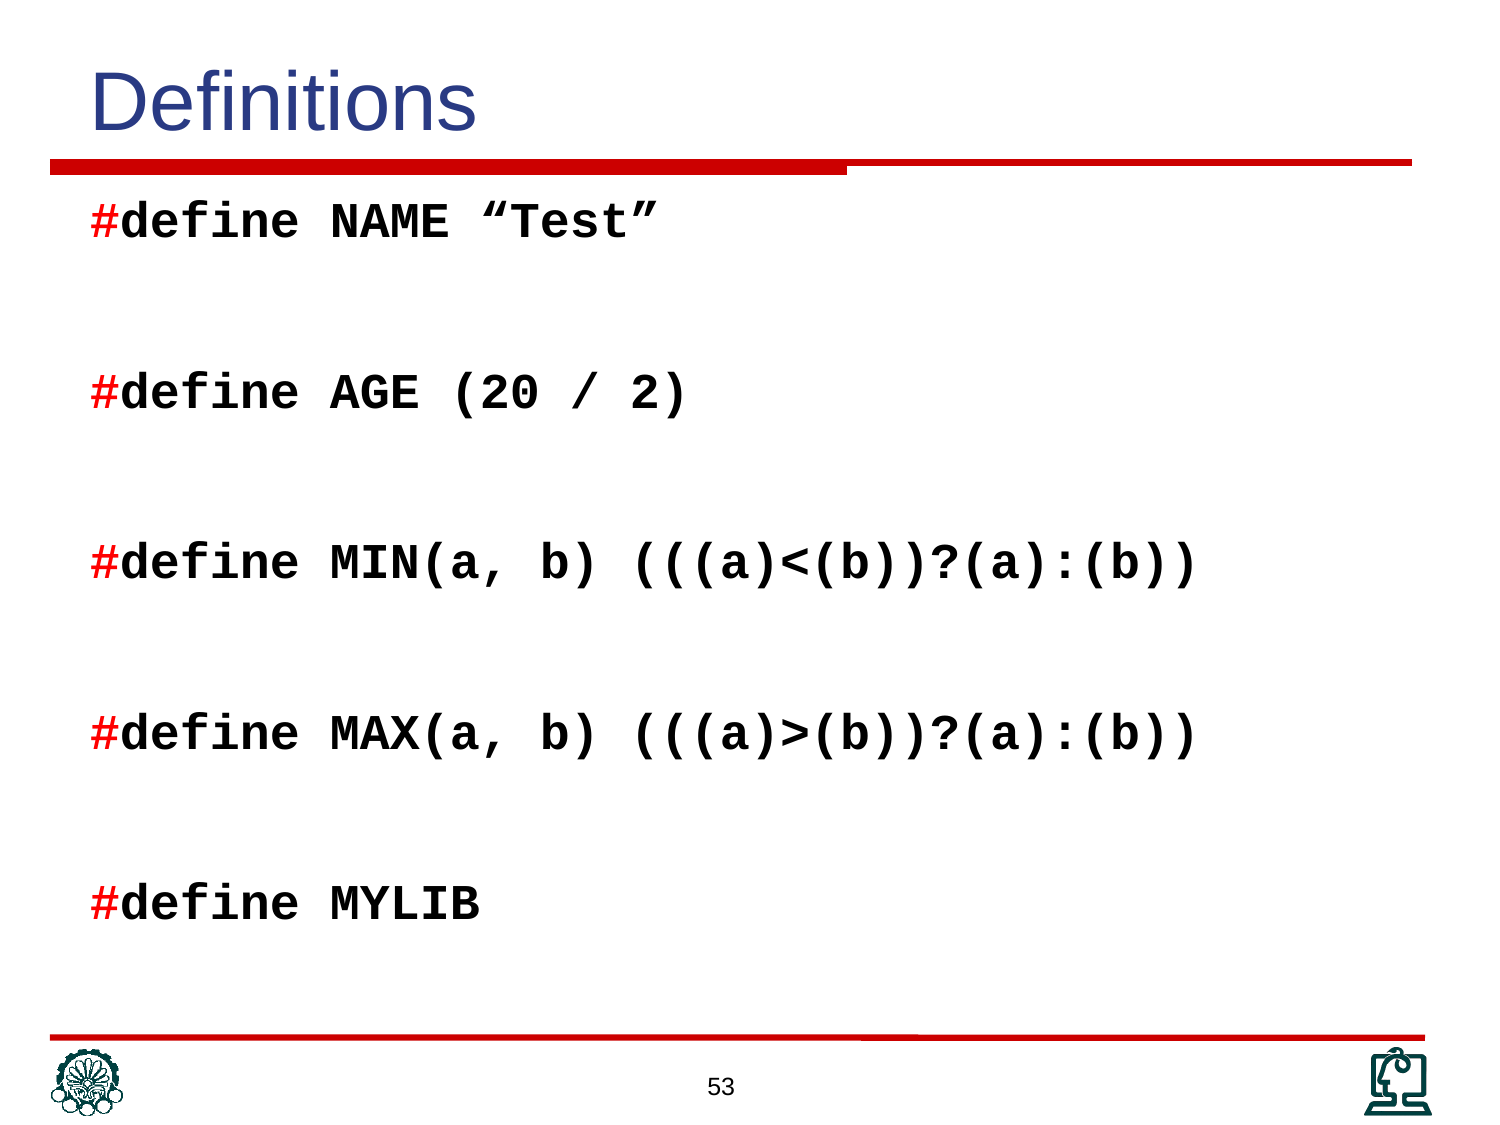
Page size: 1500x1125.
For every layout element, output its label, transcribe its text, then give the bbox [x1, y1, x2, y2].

text_box 53 [650, 1062, 750, 1103]
picture [1362, 1045, 1438, 1119]
text_box Definitions [74, 24, 1425, 155]
picture [50, 1047, 125, 1118]
text_box #define NAME “Test” #define AGE (20 / 2) #define MIN(a, b) (((a)<(b))?(a):(b)) #define MAX(a, b) (((a)>(b))?(a):(b)) #define MYLIB [74, 187, 1500, 1042]
